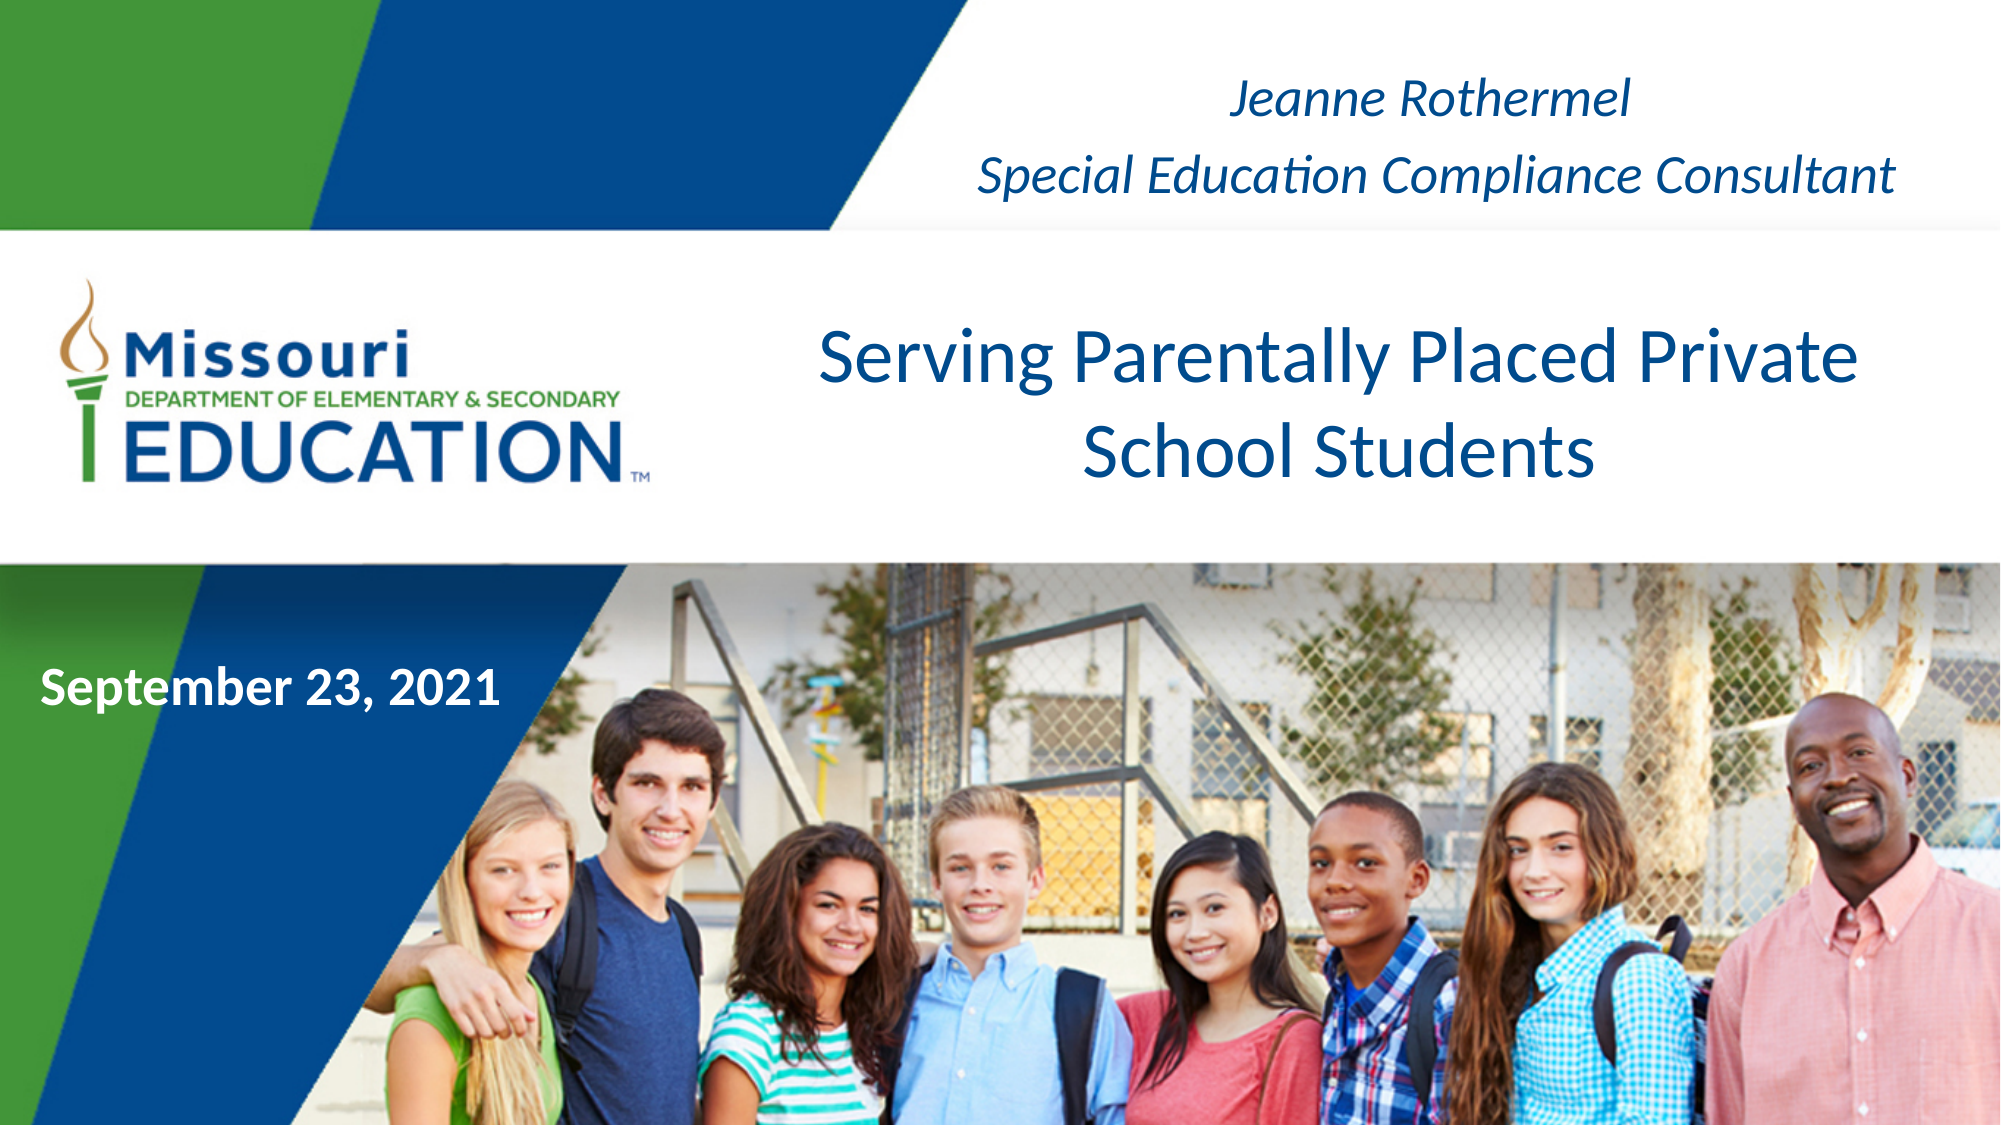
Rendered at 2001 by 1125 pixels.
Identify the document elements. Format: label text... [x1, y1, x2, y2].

picture [0, 0, 2001, 1125]
list Jeanne Rothermel Special Education Compliance Consultant [868, 12, 1994, 254]
list September 23, 2021 [0, 642, 543, 718]
title Serving Parentally Placed Private School Students [714, 201, 1965, 502]
